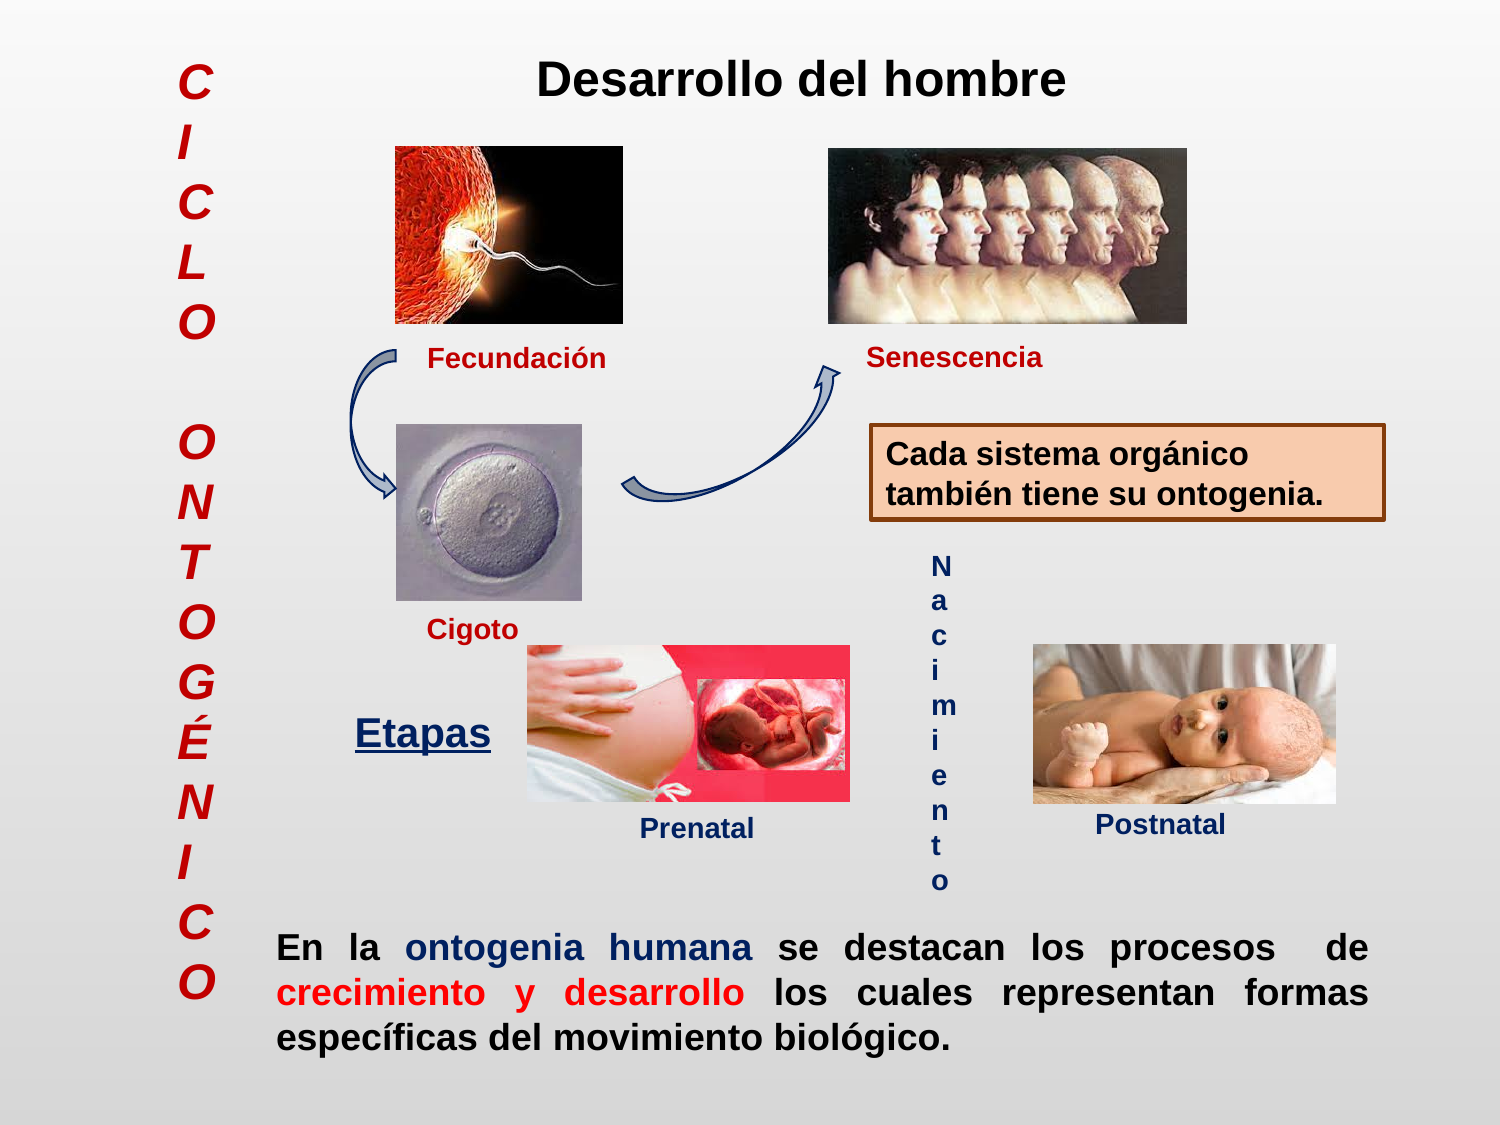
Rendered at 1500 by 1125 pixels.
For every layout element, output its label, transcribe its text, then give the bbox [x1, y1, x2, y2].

text_box CICLO ONTOG ÉNICO [163, 41, 210, 1077]
text_box [349, 348, 397, 500]
picture [395, 146, 623, 324]
text_box Cada sistema orgánico también tiene su ontogenia. [870, 424, 1385, 520]
text_box Nacimiento [920, 539, 947, 904]
text_box Postnatal [1080, 804, 1242, 848]
picture [828, 148, 1187, 324]
text_box [620, 364, 842, 503]
picture [396, 424, 582, 601]
text_box Desarrollo del hombre [521, 38, 1083, 114]
picture [1033, 644, 1336, 804]
text_box Senescencia [851, 330, 1059, 381]
text_box En la ontogenia humana se destacan los procesos de crecimiento y desarrollo los cuales representan formas específicas del movimiento biológico. [261, 915, 1385, 1066]
text_box Prenatal [624, 802, 771, 852]
text_box Fecundación [412, 332, 622, 382]
text_box Cigoto [411, 602, 534, 653]
text_box Etapas [339, 698, 507, 764]
picture [527, 645, 850, 802]
